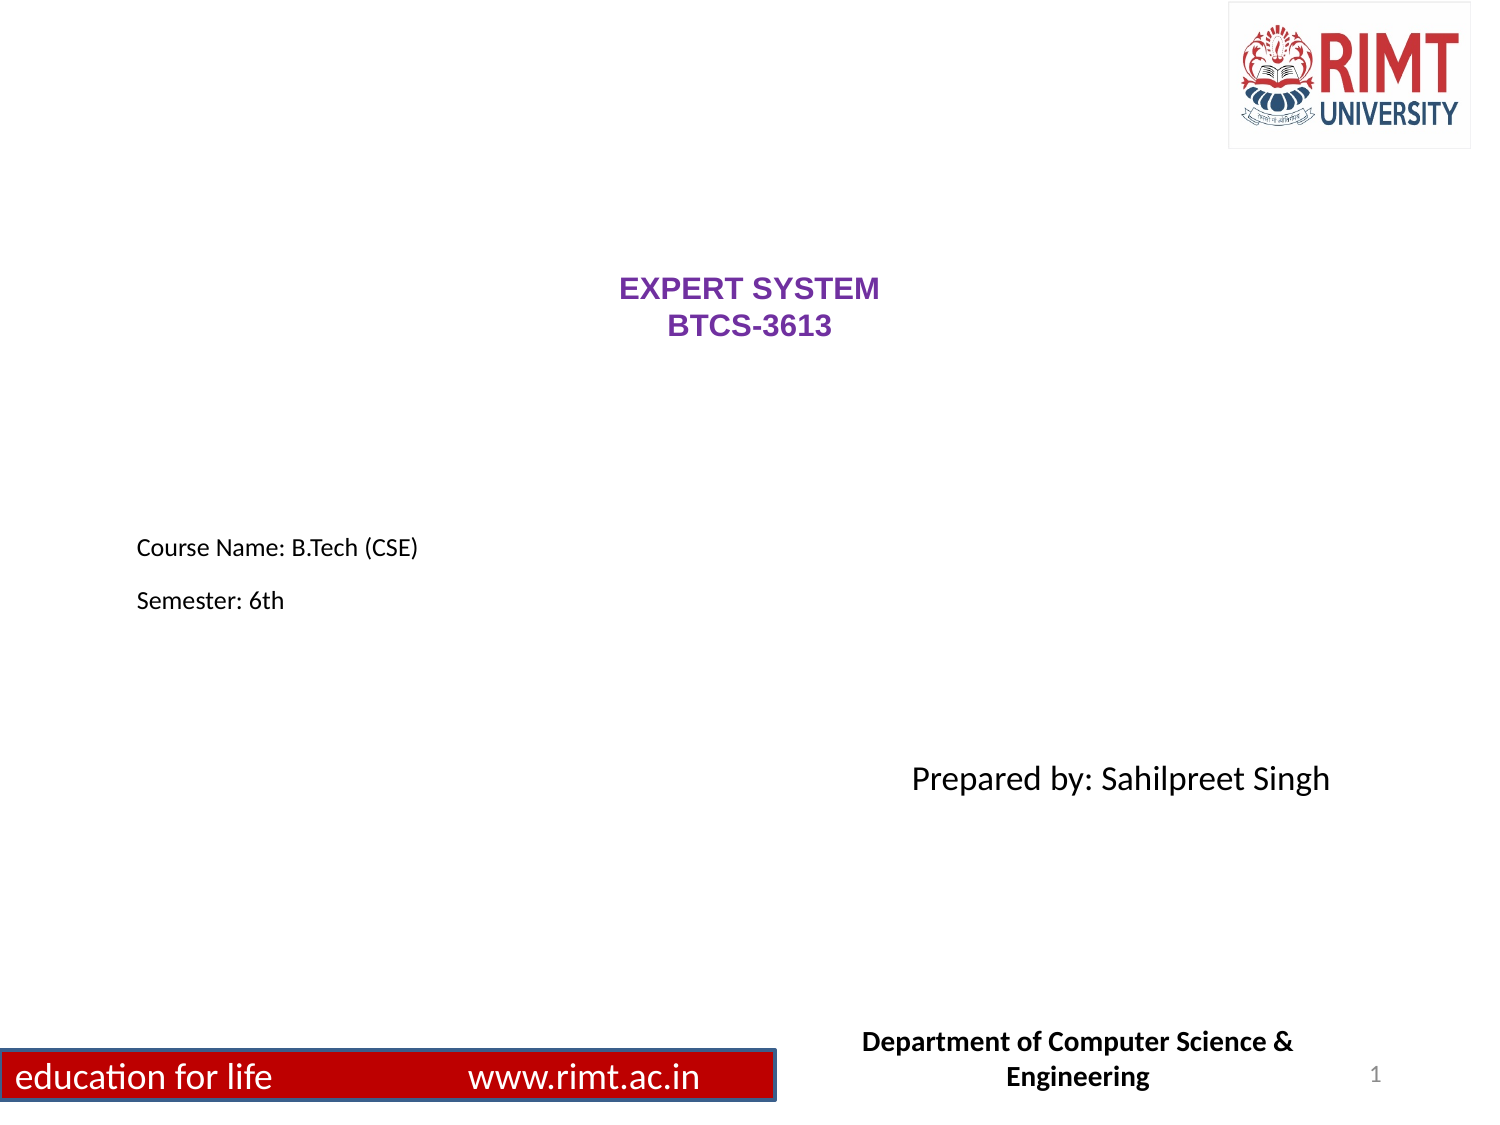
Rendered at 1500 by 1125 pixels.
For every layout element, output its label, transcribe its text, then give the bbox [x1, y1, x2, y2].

footer Dr.Nitin Thapar_SOMC_ITFM [390, 1044, 897, 1104]
text_box Prepared by: Sahilpreet Singh [896, 662, 1466, 900]
slide_number 1 [1059, 1042, 1397, 1103]
title EXPERT SYSTEM BTCS-3613 [103, 125, 1397, 500]
picture [1227, 1, 1471, 149]
text_box education for life www.rimt.ac.in [0, 1048, 777, 1102]
text_box Department of Computer Science & Engineering [825, 1027, 1332, 1088]
text_box Course Name: B.Tech (CSE) Semester: 6th [121, 424, 838, 663]
